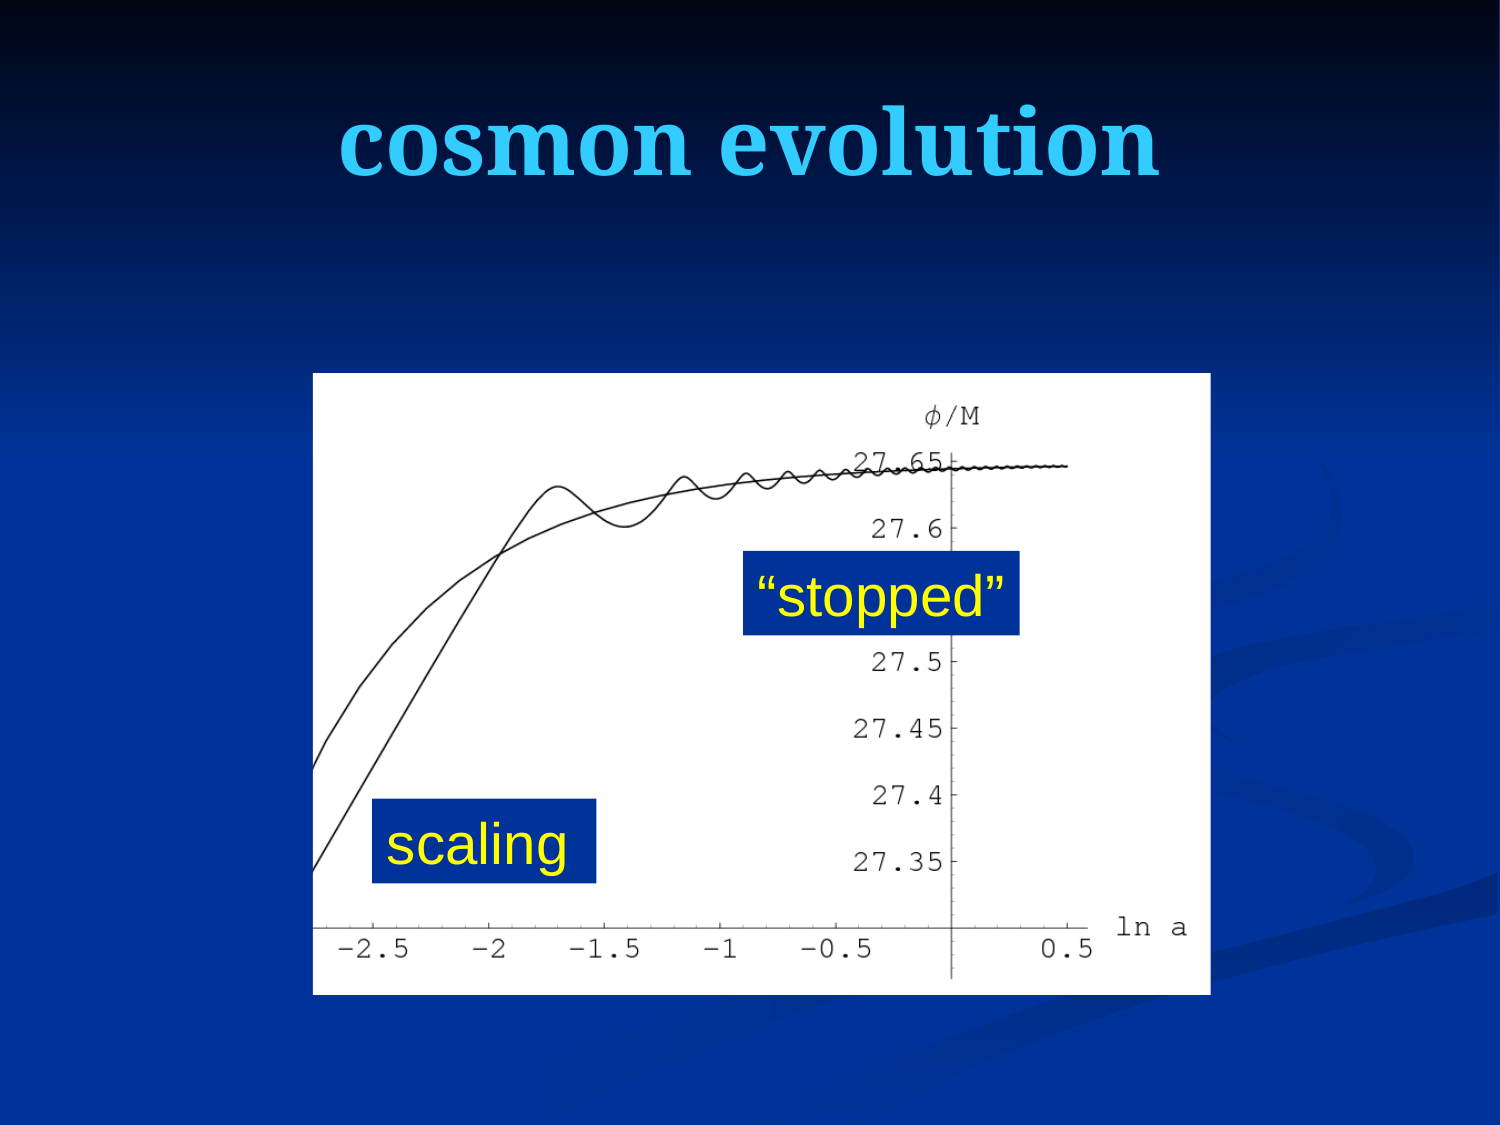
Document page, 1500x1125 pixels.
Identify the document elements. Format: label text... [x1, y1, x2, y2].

picture [312, 373, 1211, 995]
title cosmon evolution [74, 44, 1426, 233]
